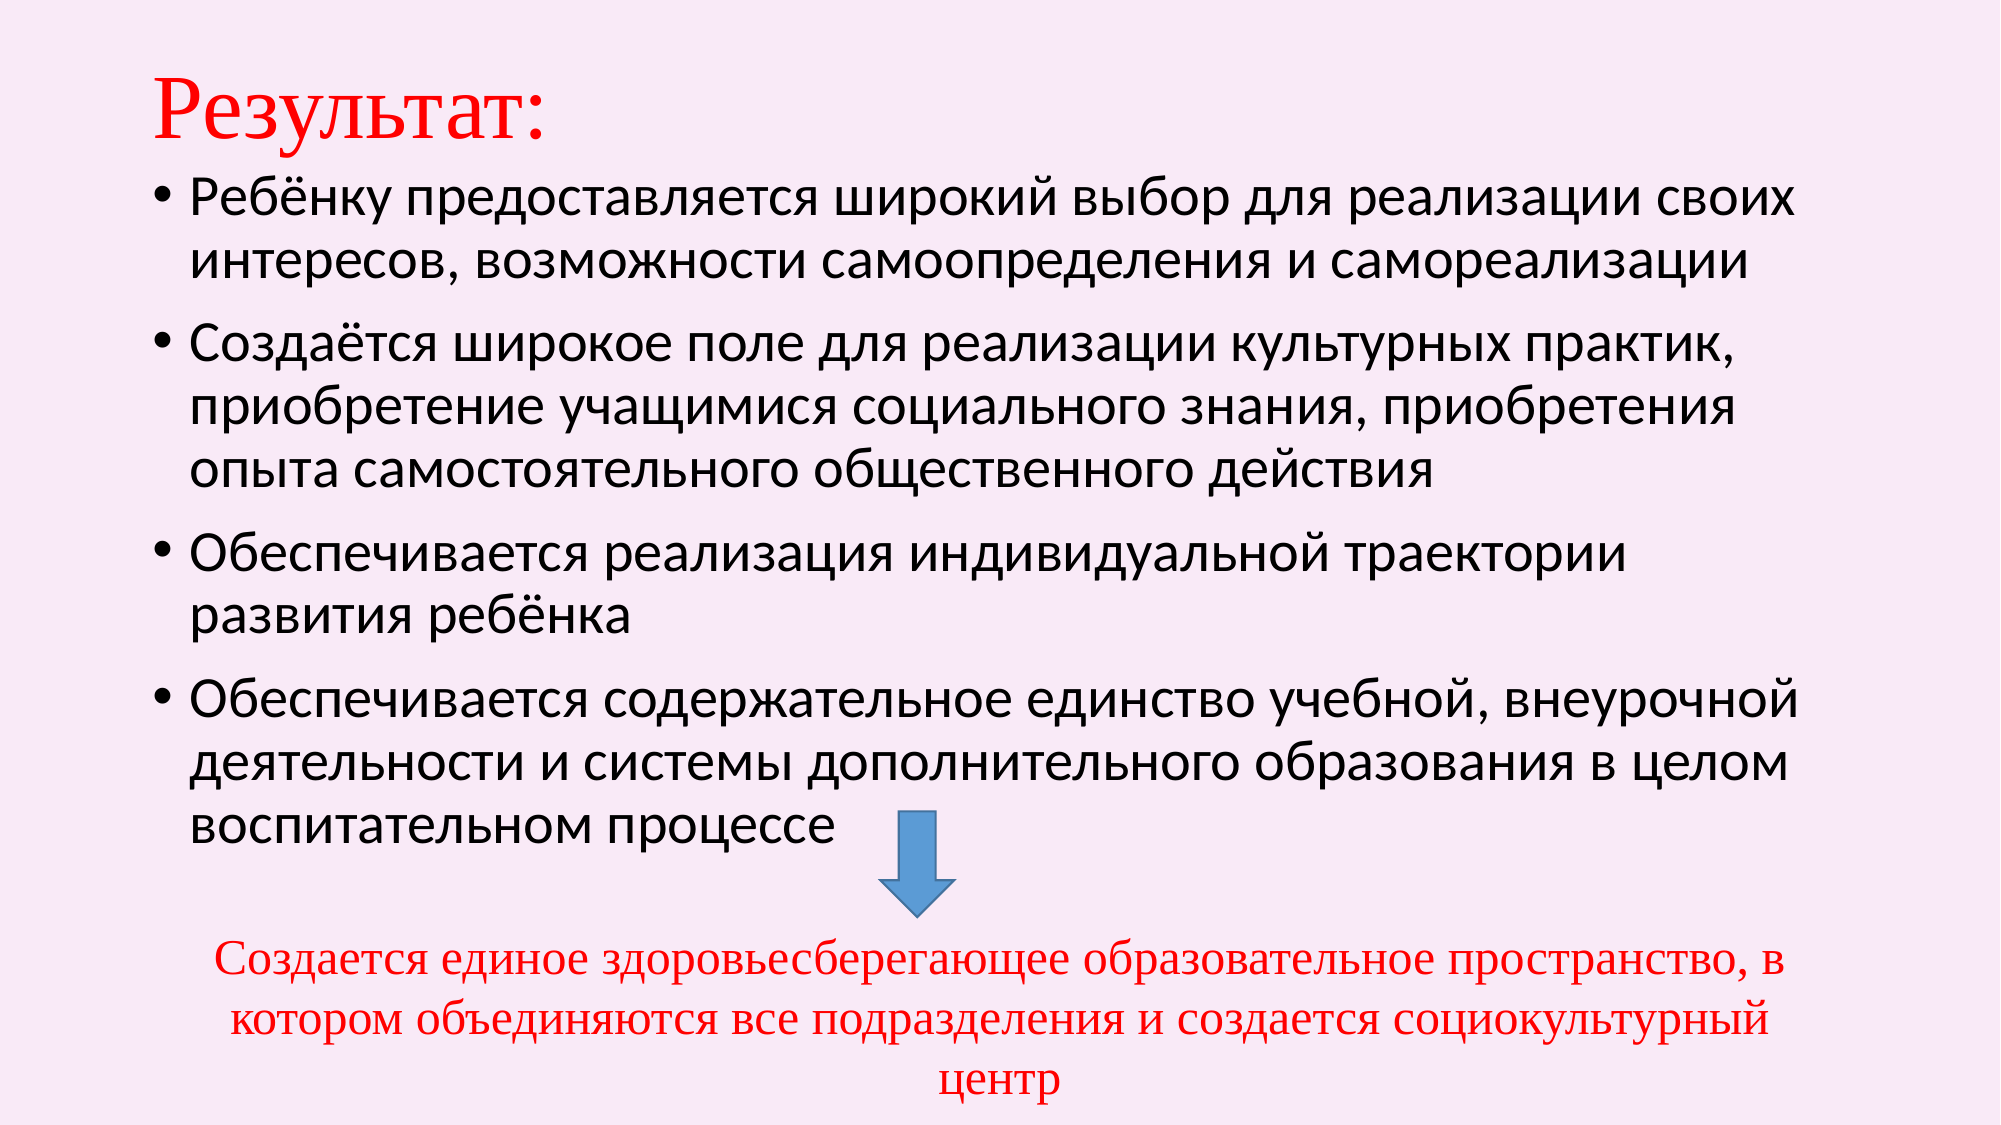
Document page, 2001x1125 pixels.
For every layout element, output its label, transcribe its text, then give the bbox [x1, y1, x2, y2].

text_box [877, 810, 957, 917]
list Ребёнку предоставляется широкий выбор для реализации своих интересов, возможности самоопределения и самореализации Создаётся широкое поле для реализации культурных практик, приобретение учащимися социального знания, приобретения опыта самостоятельного общественного действия Обеспечивается реализация индивидуальной траектории развития ребёнка Обеспечивается содержательное единство учебной, внеурочной деятельности и системы дополнительного образования в целом воспитательном процессе [137, 157, 1863, 872]
title Результат: [137, 0, 1863, 157]
text_box Создается единое здоровьесберегающее образовательное пространство, в котором объединяются все подразделения и создается социокультурный центр [176, 917, 1824, 1112]
